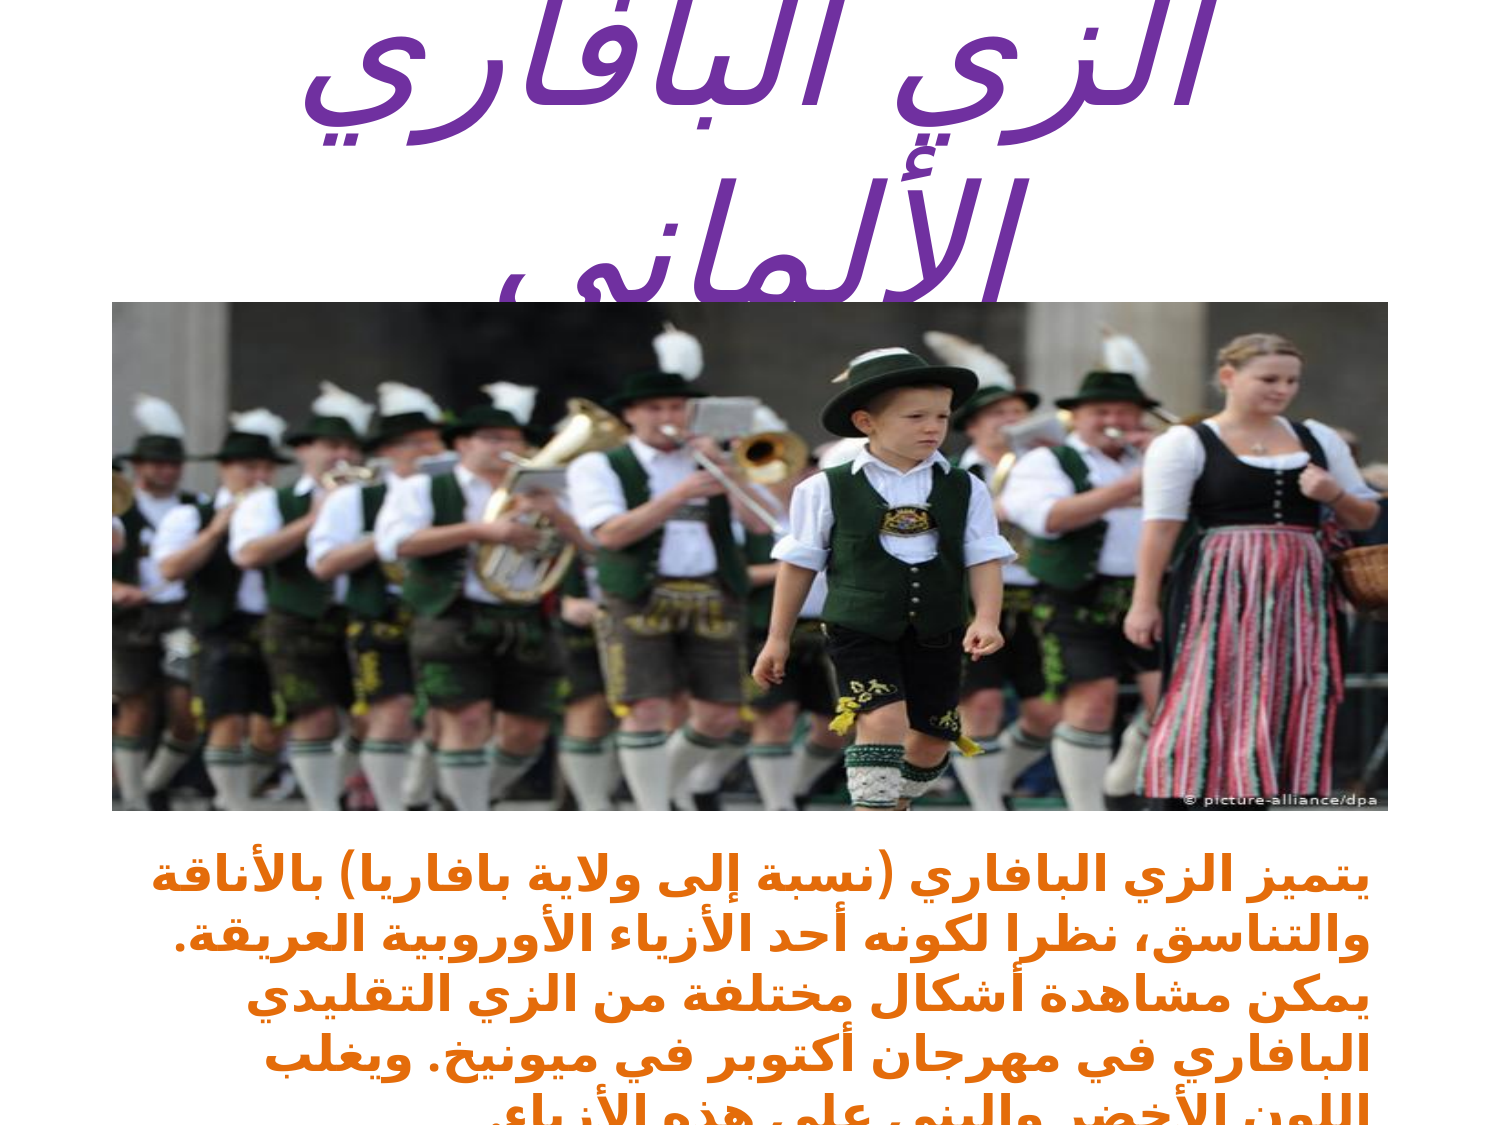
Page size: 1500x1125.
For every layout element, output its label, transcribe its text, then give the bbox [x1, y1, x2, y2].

text_box يتميز الزي البافاري (نسبة إلى ولاية بافاريا) بالأناقة والتناسق، نظرا لكونه أحد الأزياء الأوروبية العريقة. يمكن مشاهدة أشكال مختلفة من الزي التقليدي البافاري في مهرجان أكتوبر في ميونيخ. ويغلب اللون الأخضر والبني على هذه الأزياء. [112, 834, 1388, 1125]
title الزي البافاري الألماني [75, 45, 1425, 233]
picture [111, 302, 1389, 811]
